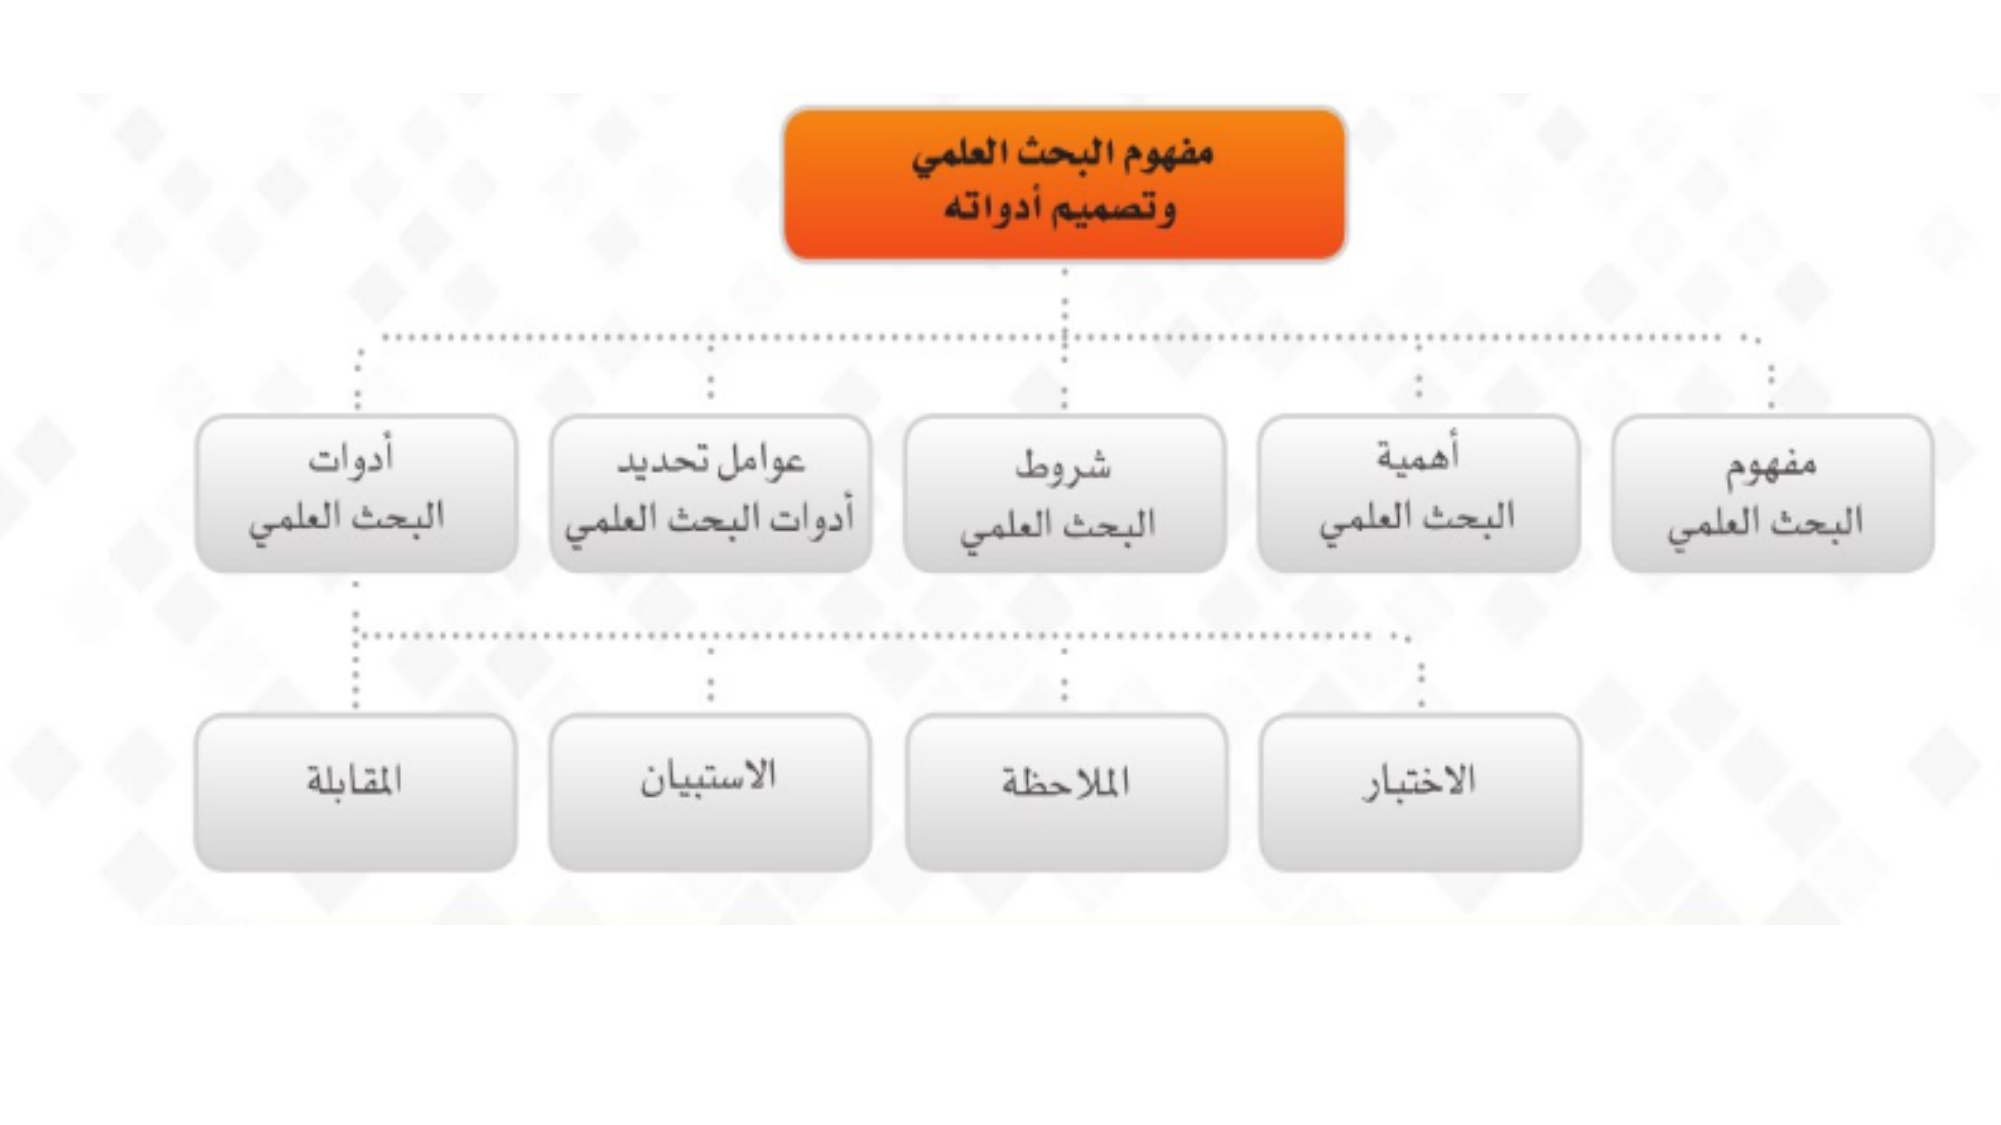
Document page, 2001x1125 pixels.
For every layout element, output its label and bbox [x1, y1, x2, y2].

list [0, 93, 2000, 925]
